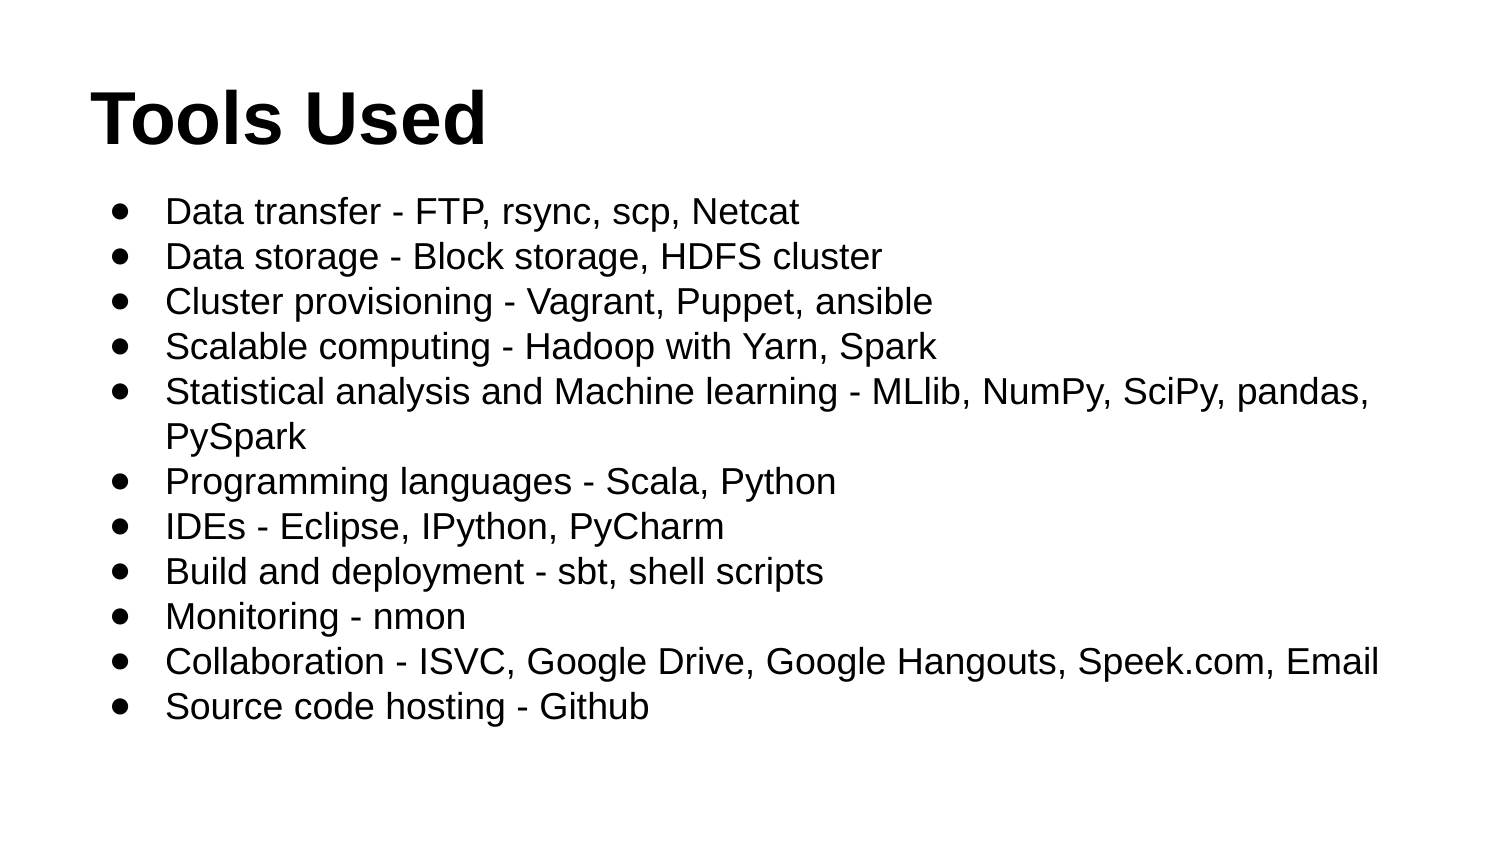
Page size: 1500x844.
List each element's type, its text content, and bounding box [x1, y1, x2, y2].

list Data transfer - FTP, rsync, scp, Netcat Data storage - Block storage, HDFS cluster Cluster provisioning - Vagrant, Puppet, ansible Scalable computing - Hadoop with Yarn, Spark Statistical analysis and Machine learning - MLlib, NumPy, SciPy, pandas, PySpark Programming languages - Scala, Python IDEs - Eclipse, IPython, PyCharm Build and deployment - sbt, shell scripts Monitoring - nmon Collaboration - ISVC, Google Drive, Google Hangouts, Speek.com, Email Source code hosting - Github [75, 171, 1425, 783]
title Tools Used [75, 33, 1425, 171]
